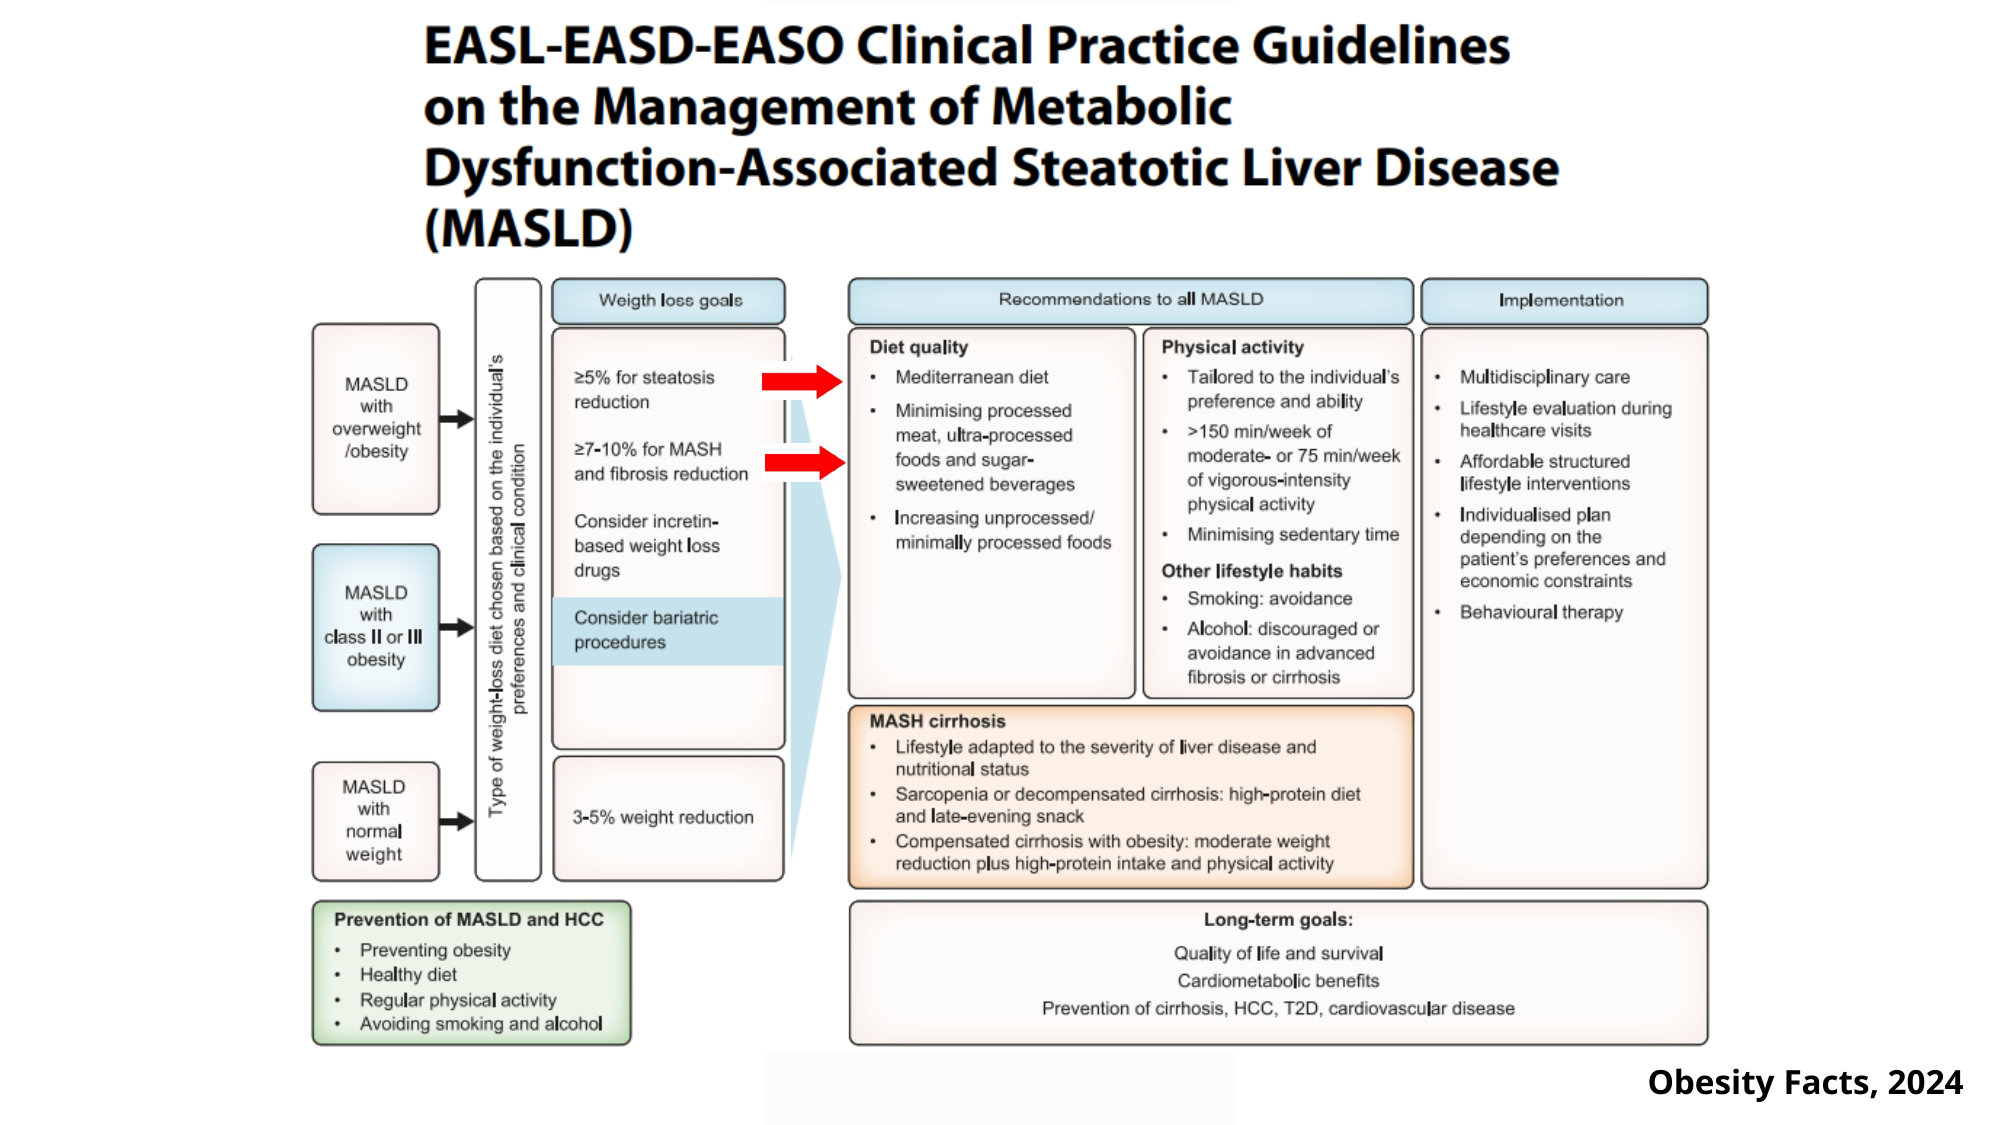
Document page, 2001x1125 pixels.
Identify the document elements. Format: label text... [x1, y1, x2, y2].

text_box Obesity Facts, 2024 [576, 1053, 1979, 1109]
picture [274, 3, 1736, 1055]
